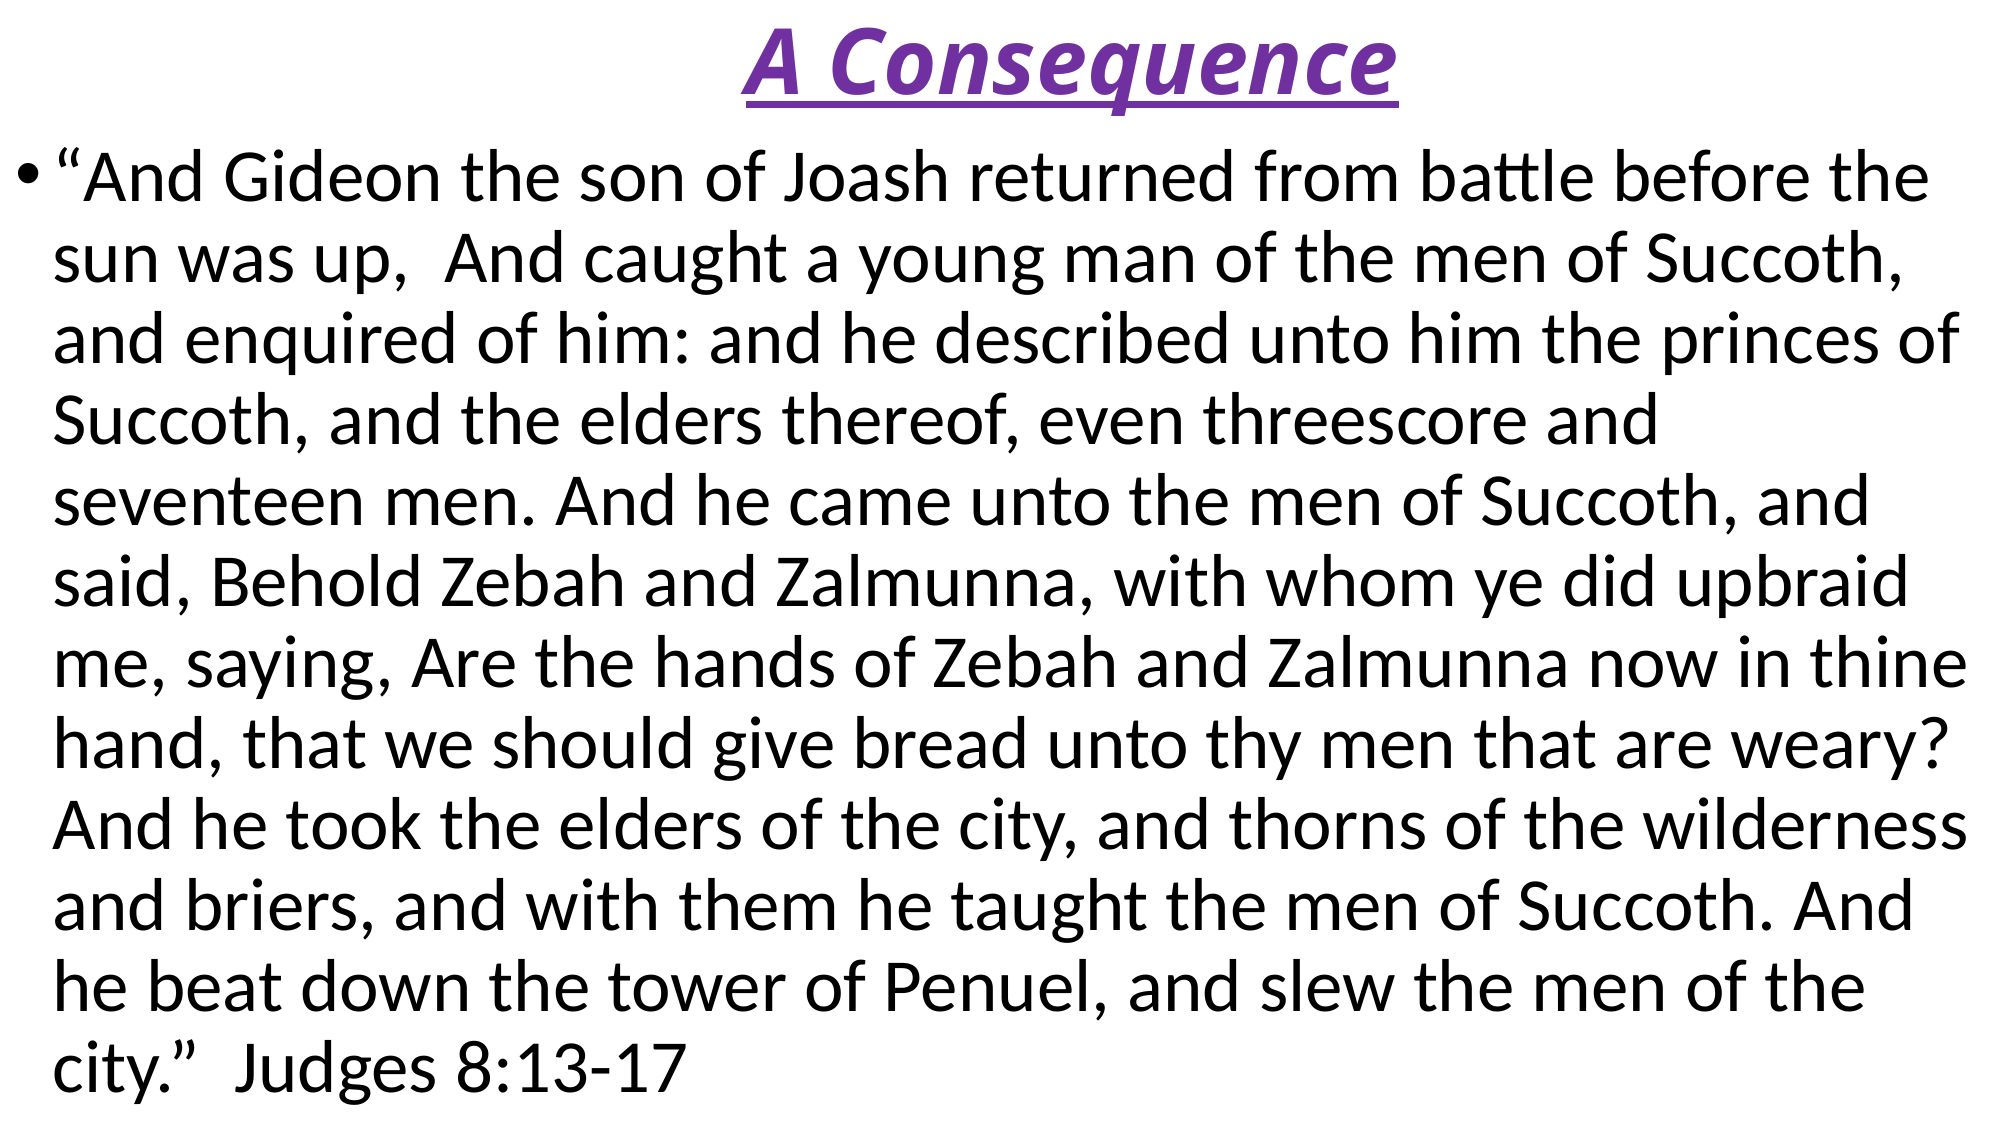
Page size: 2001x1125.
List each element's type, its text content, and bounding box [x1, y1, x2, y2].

title A Consequence [137, 0, 1863, 129]
list “And Gideon the son of Joash returned from battle before the sun was up, And caught a young man of the men of Succoth, and enquired of him: and he described unto him the princes of Succoth, and the elders thereof, even threescore and seventeen men. And he came unto the men of Succoth, and said, Behold Zebah and Zalmunna, with whom ye did upbraid me, saying, Are the hands of Zebah and Zalmunna now in thine hand, that we should give bread unto thy men that are weary? And he took the elders of the city, and thorns of the wilderness and briers, and with them he taught the men of Succoth. And he beat down the tower of Penuel, and slew the men of the city.” Judges 8:13-17 [0, 129, 2000, 1125]
